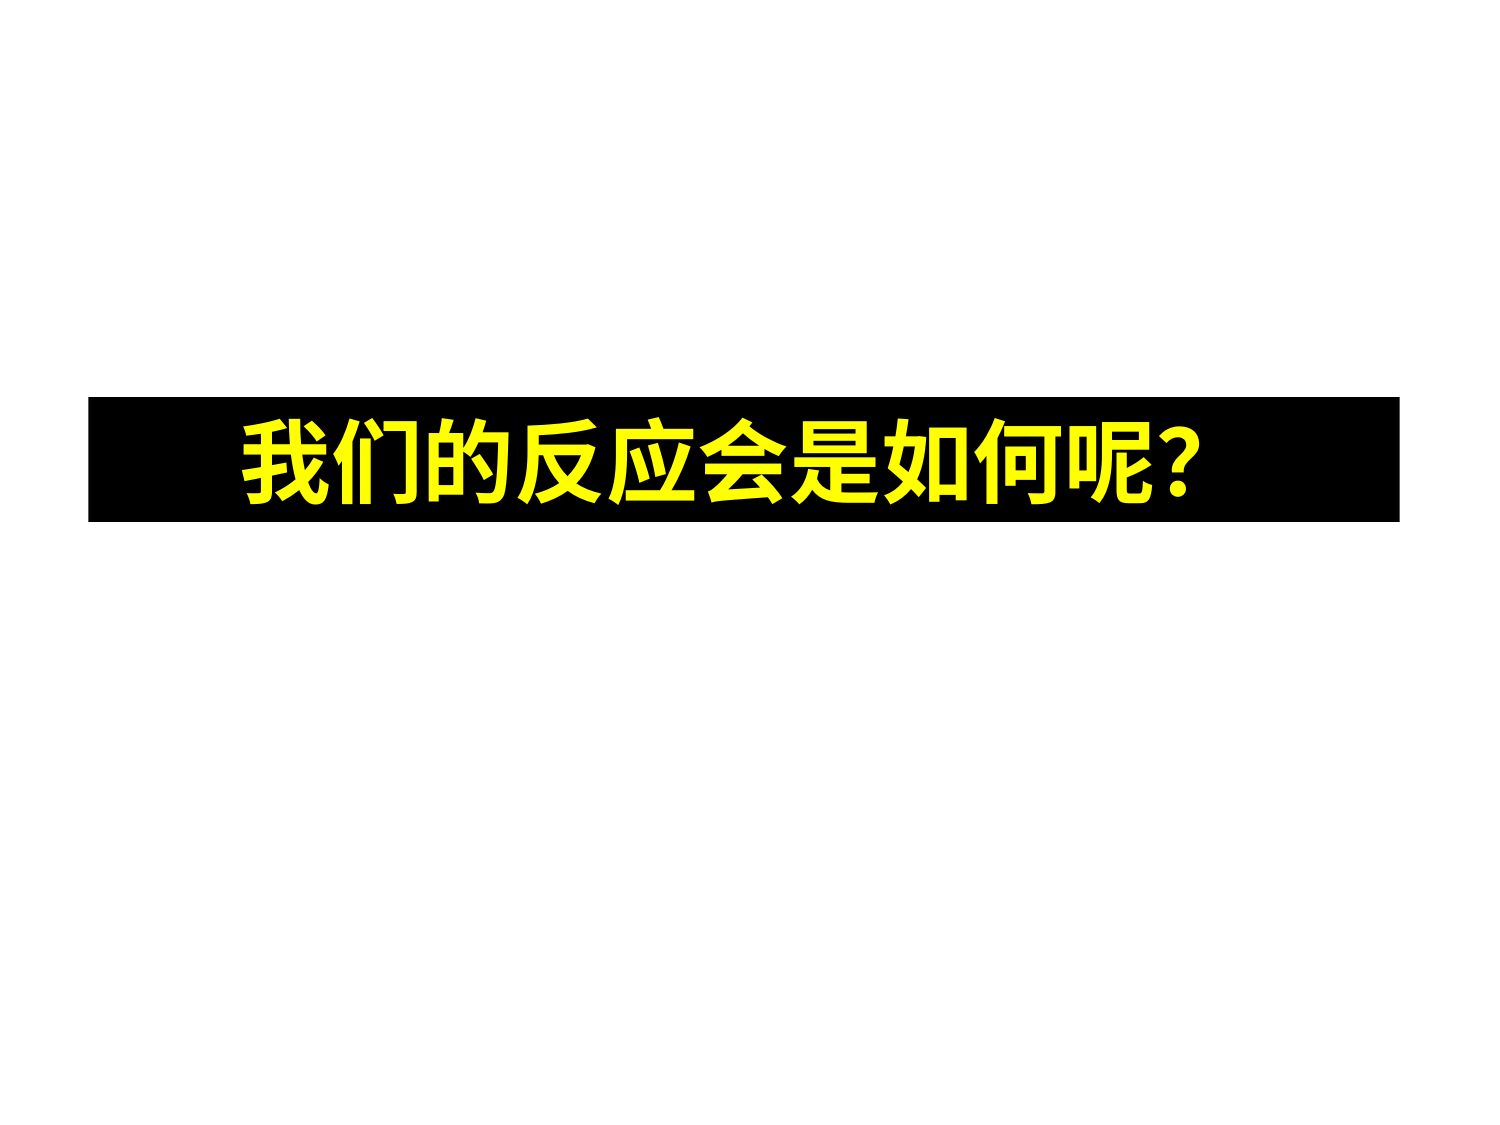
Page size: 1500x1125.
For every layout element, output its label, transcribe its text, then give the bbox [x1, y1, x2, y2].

text_box 我们的反应会是如何呢？ [88, 397, 1400, 522]
